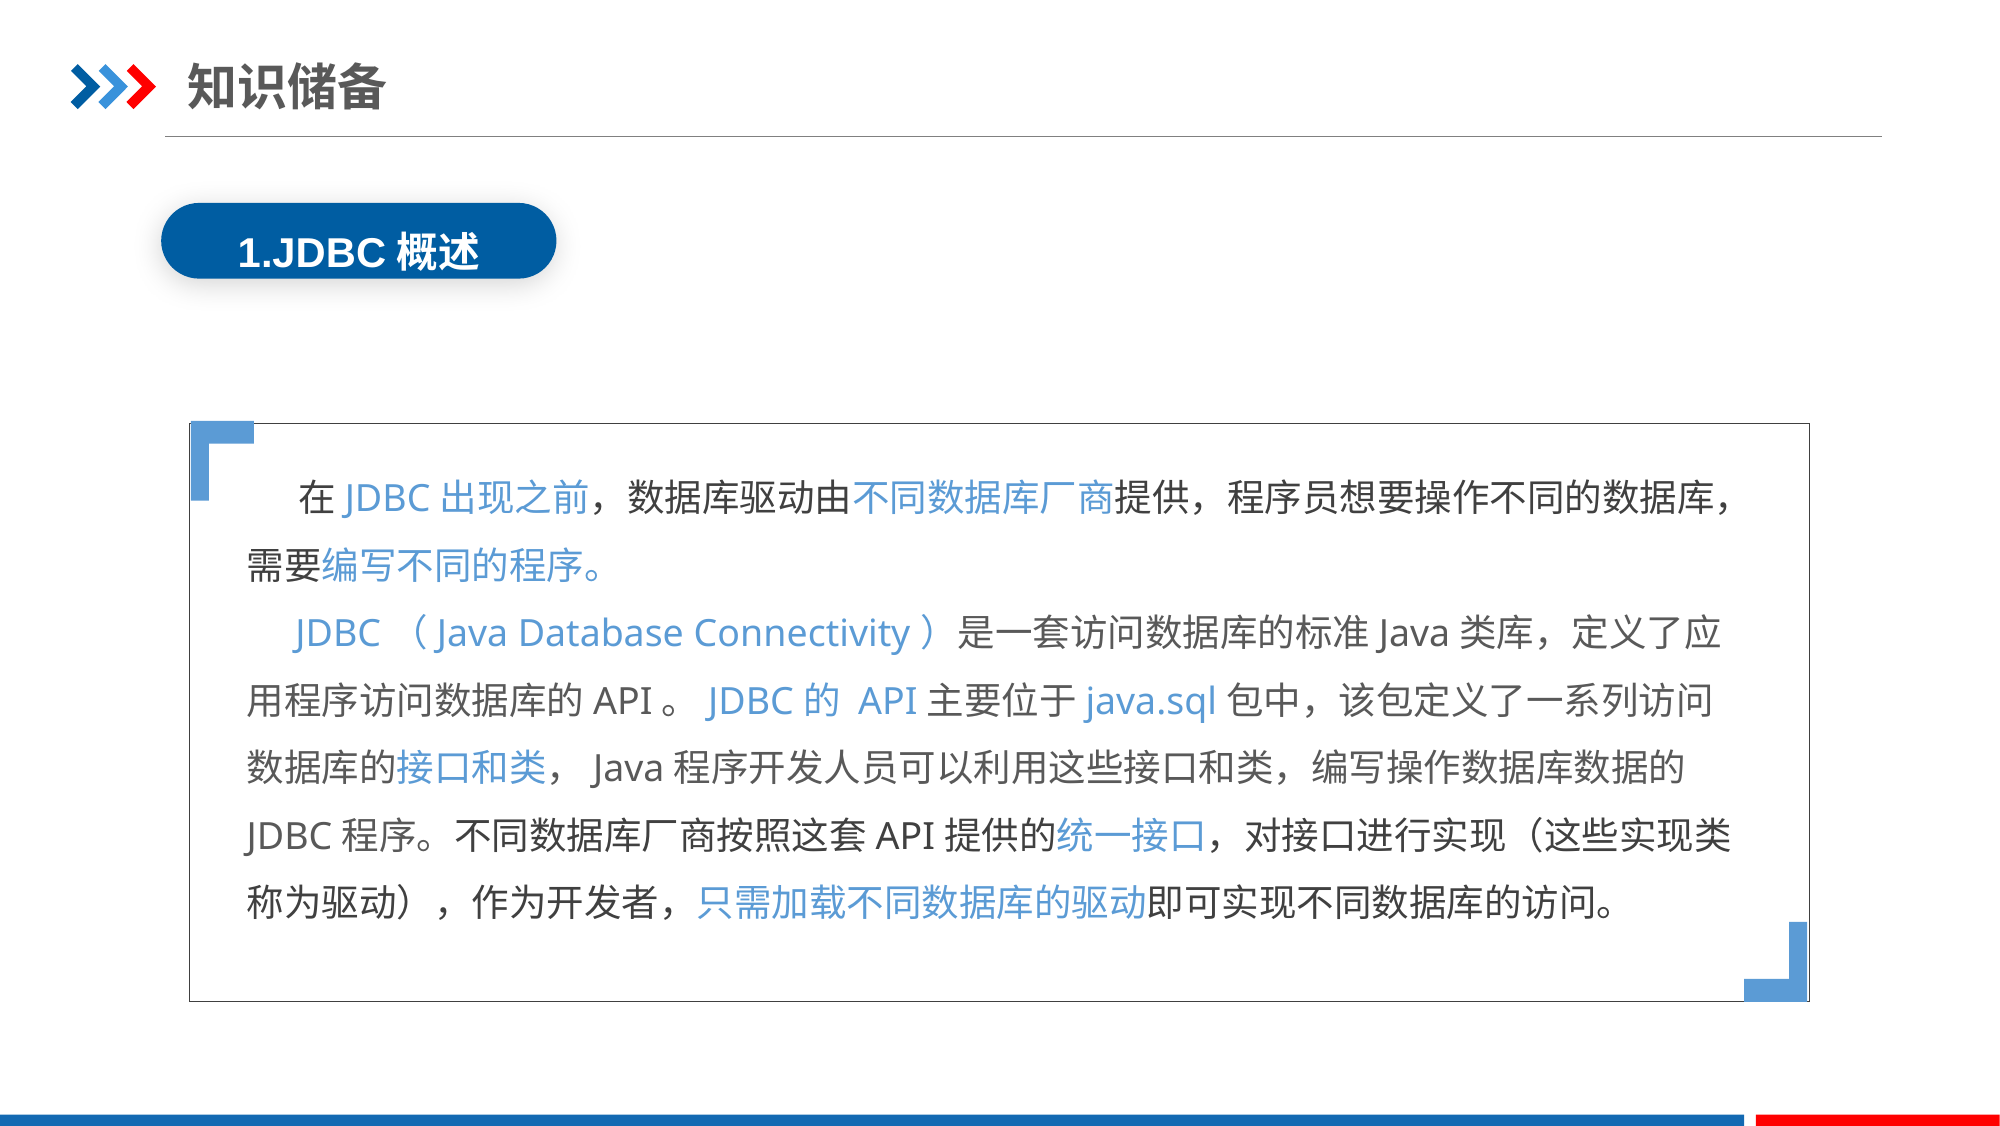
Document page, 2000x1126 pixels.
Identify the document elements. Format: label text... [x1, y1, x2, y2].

text_box 知识储备 [187, 43, 827, 127]
text_box 在JDBC出现之前，数据库驱动由不同数据库厂商提供，程序员想要操作不同的数据库，需要编写不同的程序。 JDBC（Java Database Connectivity）是一套访问数据库的标准Java类库，定义了应用程序访问数据库的API。JDBC的 API主要位于java.sql包中，该包定义了一系列访问数据库的接口和类，Java程序开发人员可以利用这些接口和类，编写操作数据库数据的JDBC程序。不同数据库厂商按照这套API提供的统一接口，对接口进行实现（这些实现类称为驱动），作为开发者，只需加载不同数据库的驱动即可实现不同数据库的访问。 [231, 444, 1766, 932]
text_box [1743, 921, 1808, 1003]
text_box [188, 423, 1810, 1003]
text_box [190, 420, 255, 502]
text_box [161, 200, 557, 284]
